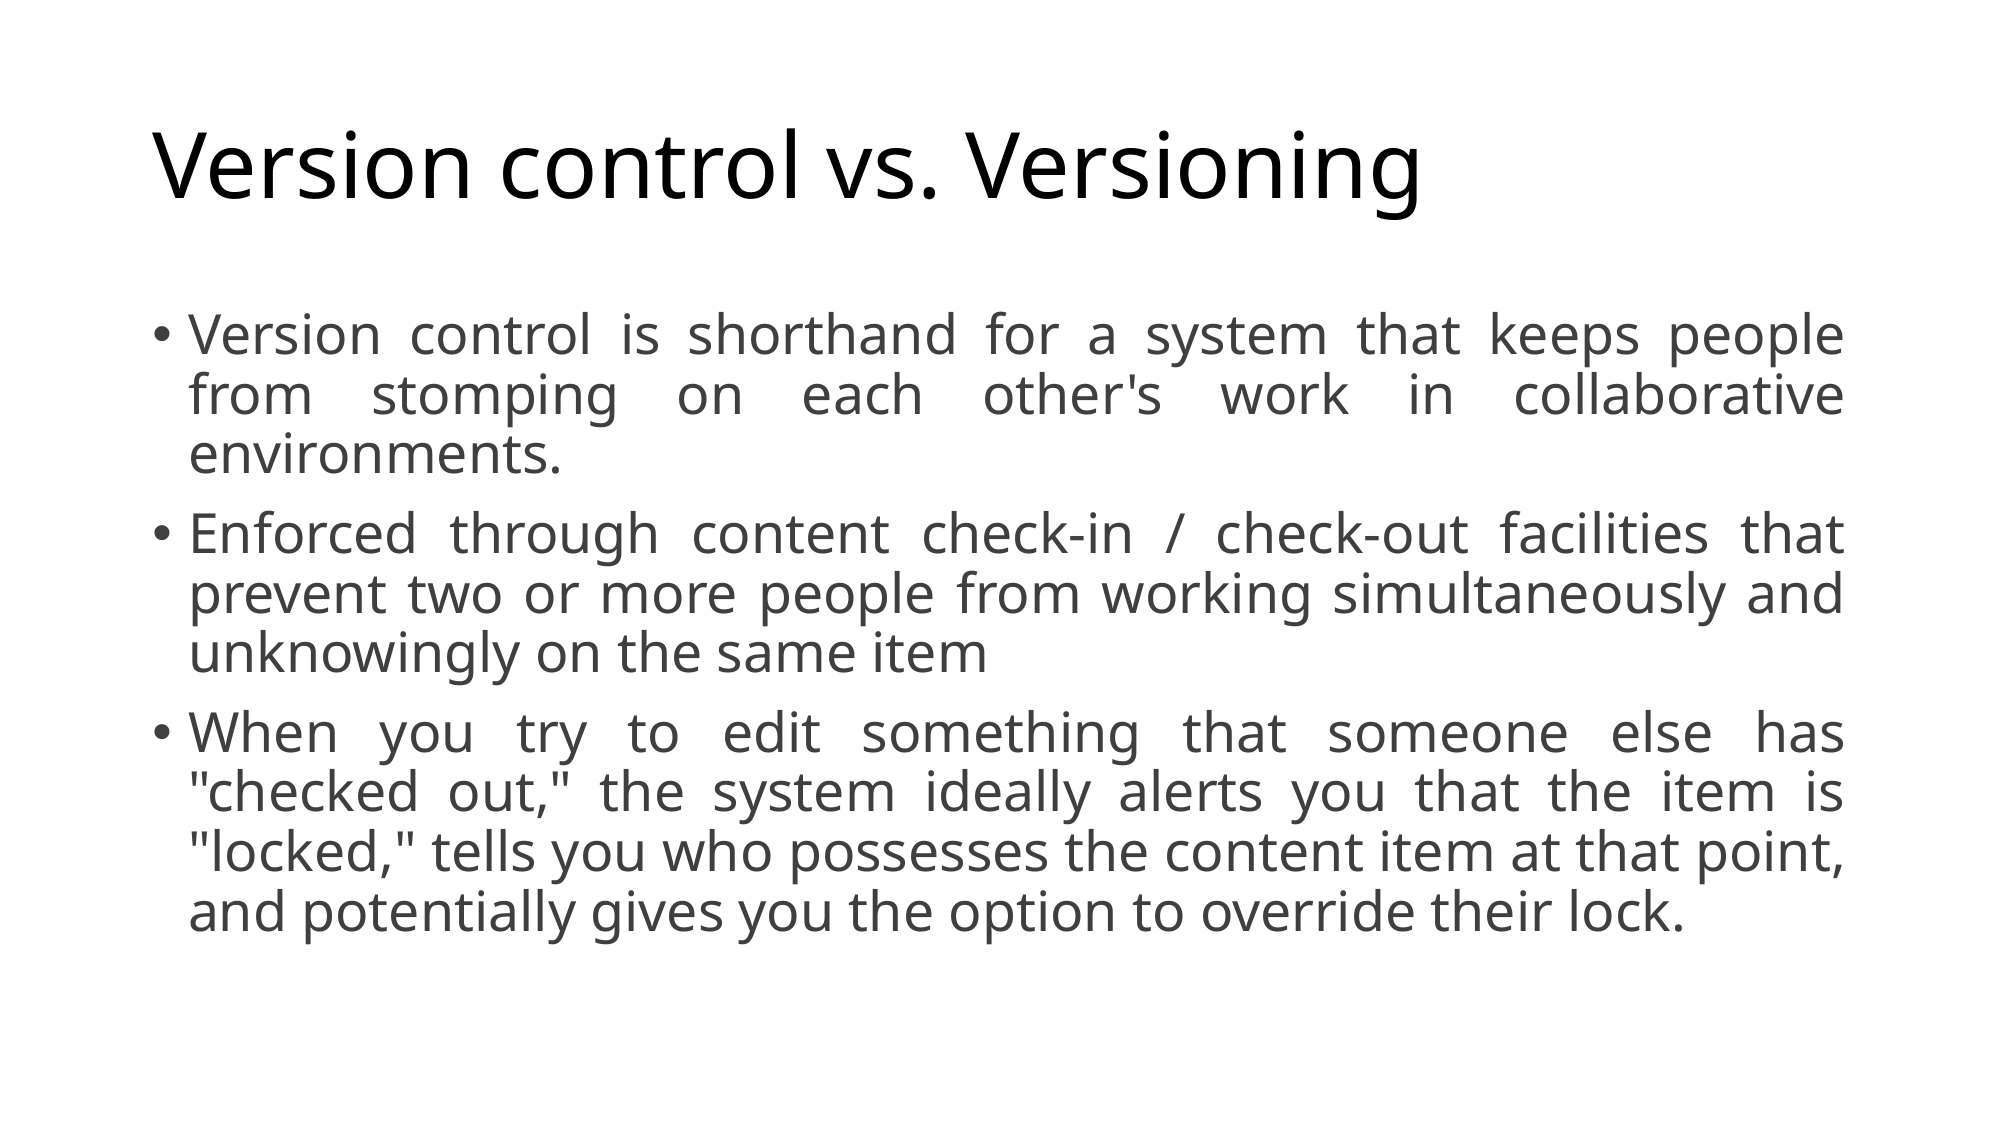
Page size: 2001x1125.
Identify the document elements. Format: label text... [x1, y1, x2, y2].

title Version control vs. Versioning [137, 59, 1863, 278]
list Version control is shorthand for a system that keeps people from stomping on each other's work in collaborative environments. Enforced through content check-in / check-out facilities that prevent two or more people from working simultaneously and unknowingly on the same item When you try to edit something that someone else has "checked out," the system ideally alerts you that the item is "locked," tells you who possesses the content item at that point, and potentially gives you the option to override their lock. [137, 299, 1863, 1014]
